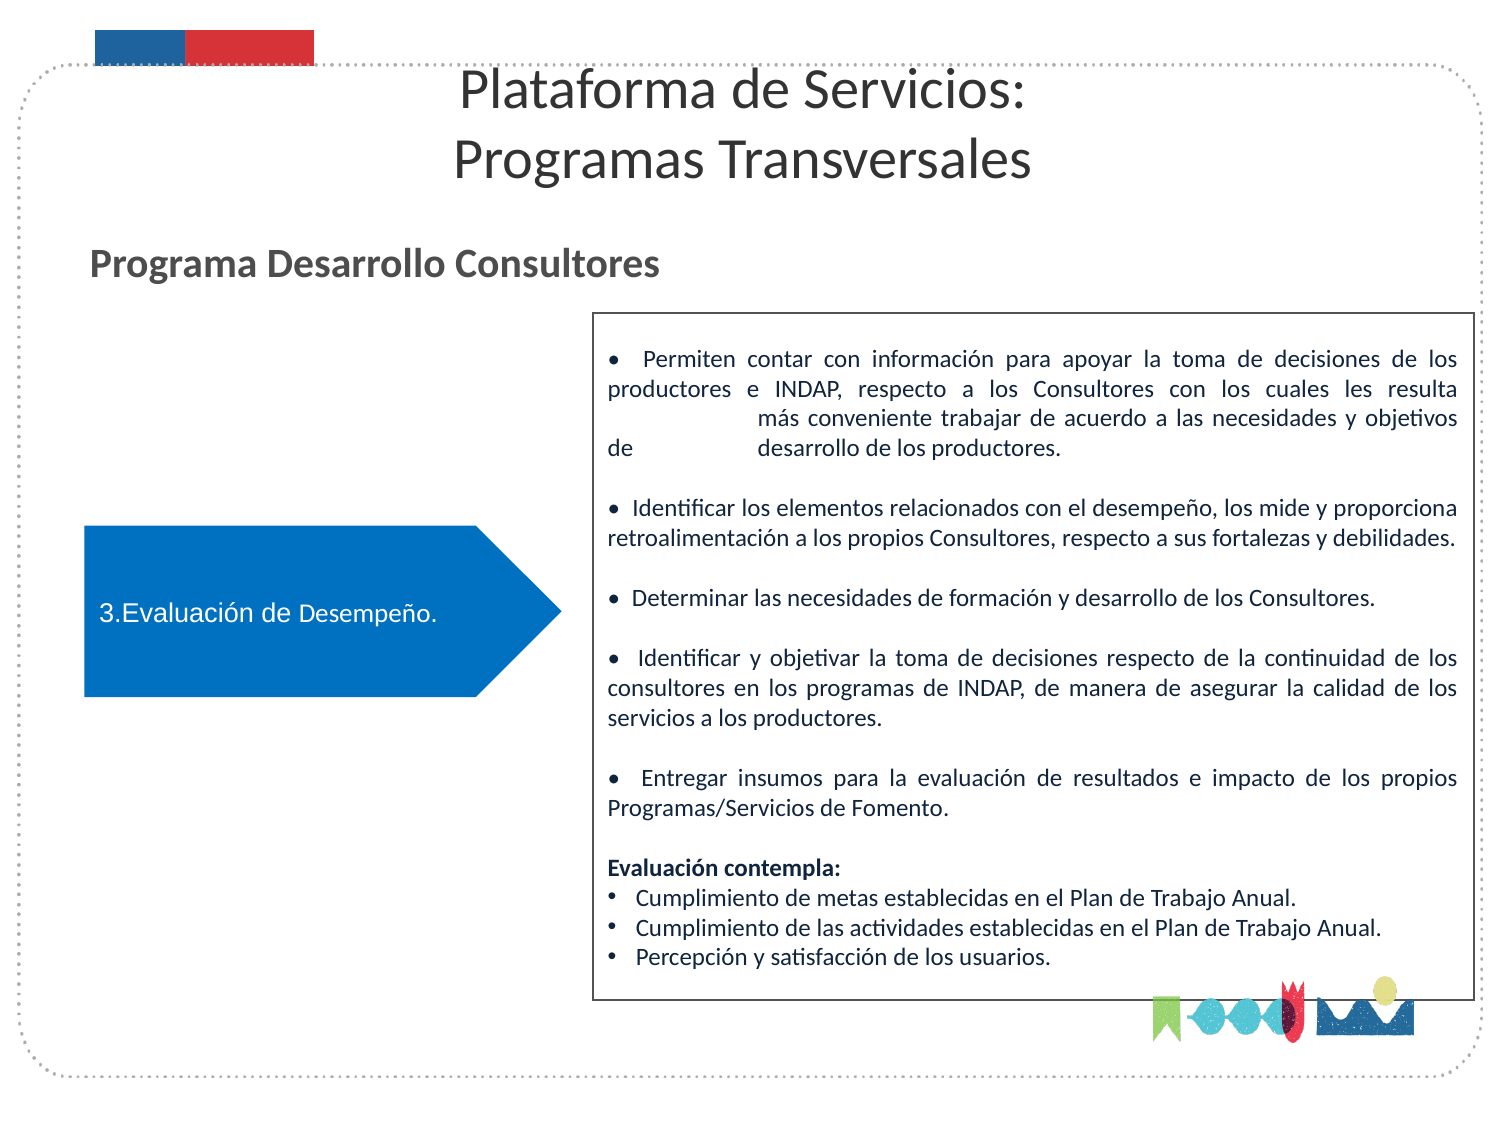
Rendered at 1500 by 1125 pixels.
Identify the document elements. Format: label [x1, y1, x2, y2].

text_box [17, 26, 1483, 1079]
